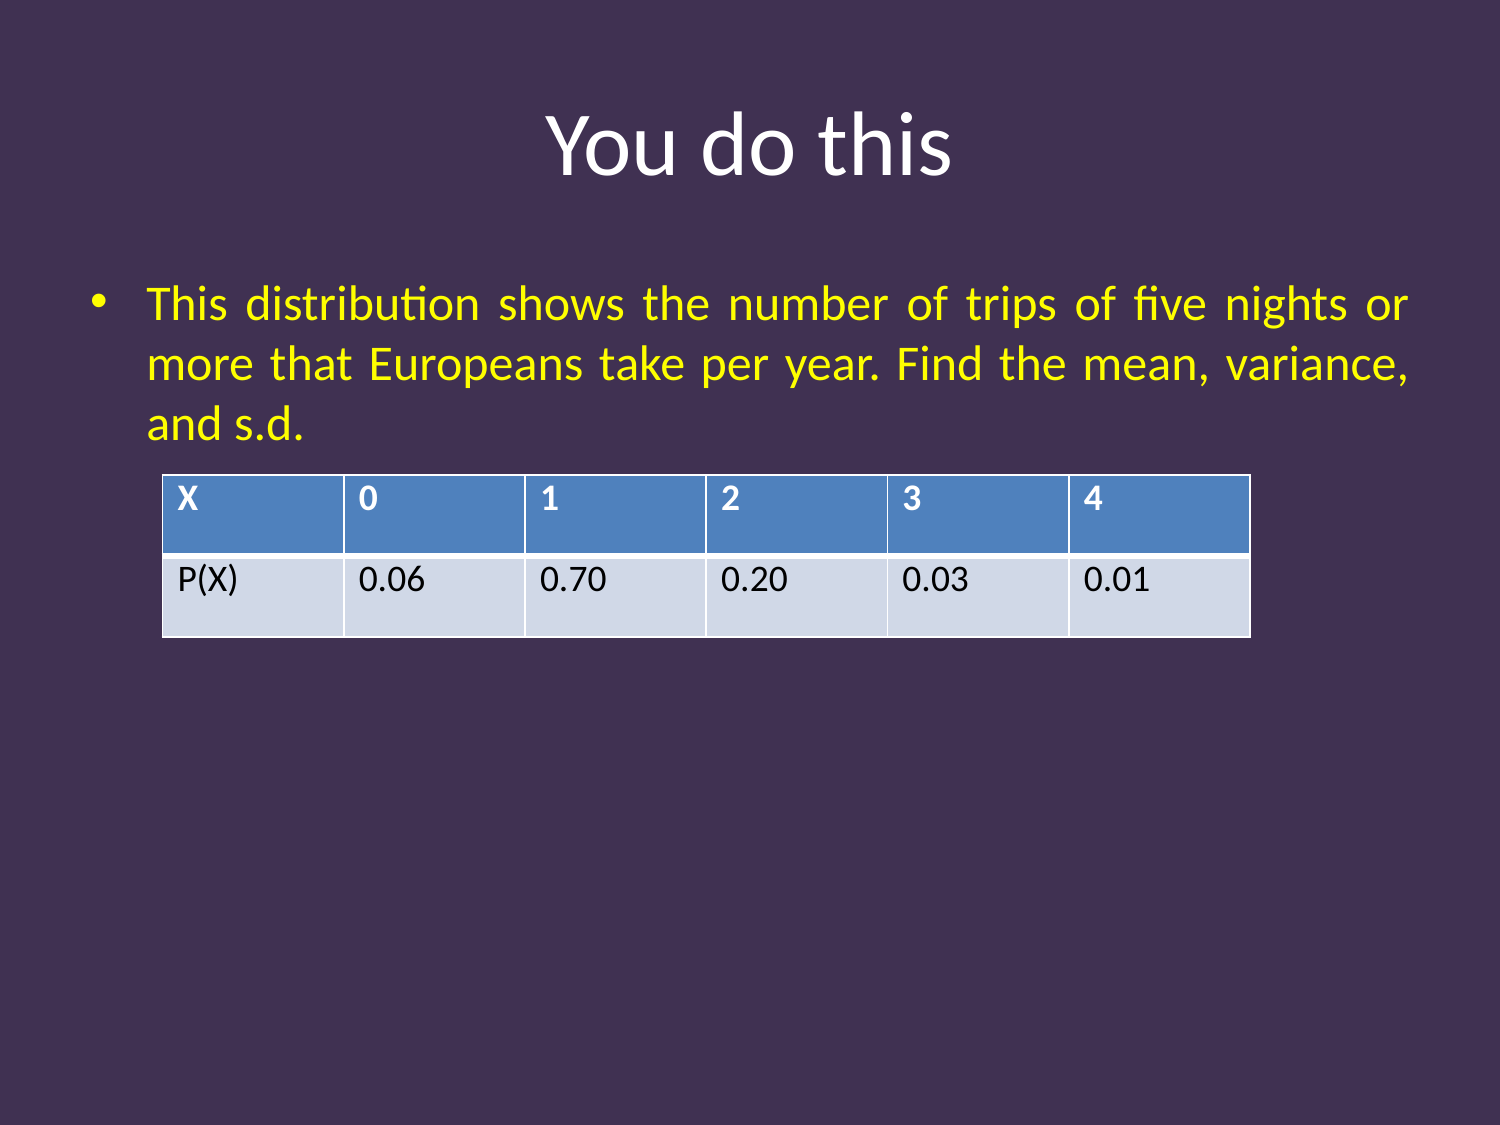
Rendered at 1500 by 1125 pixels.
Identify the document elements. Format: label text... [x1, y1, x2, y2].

table_cell 0.70 [526, 559, 705, 636]
table_header 2 [707, 476, 887, 553]
table_header 0 [345, 476, 524, 553]
table_cell P(X) [163, 559, 343, 636]
table_cell 0.06 [345, 559, 524, 636]
title You do this [75, 45, 1425, 233]
table_cell 0.03 [888, 559, 1068, 636]
table_cell 0.01 [1070, 559, 1249, 636]
table_cell 0.20 [707, 559, 887, 636]
list This distribution shows the number of trips of five nights or more that Europeans take per year. Find the mean, variance, and s.d. [75, 262, 1425, 1005]
table_header 3 [888, 476, 1068, 553]
table_header 1 [526, 476, 705, 553]
table_header X [163, 476, 343, 553]
table_header 4 [1070, 476, 1249, 553]
